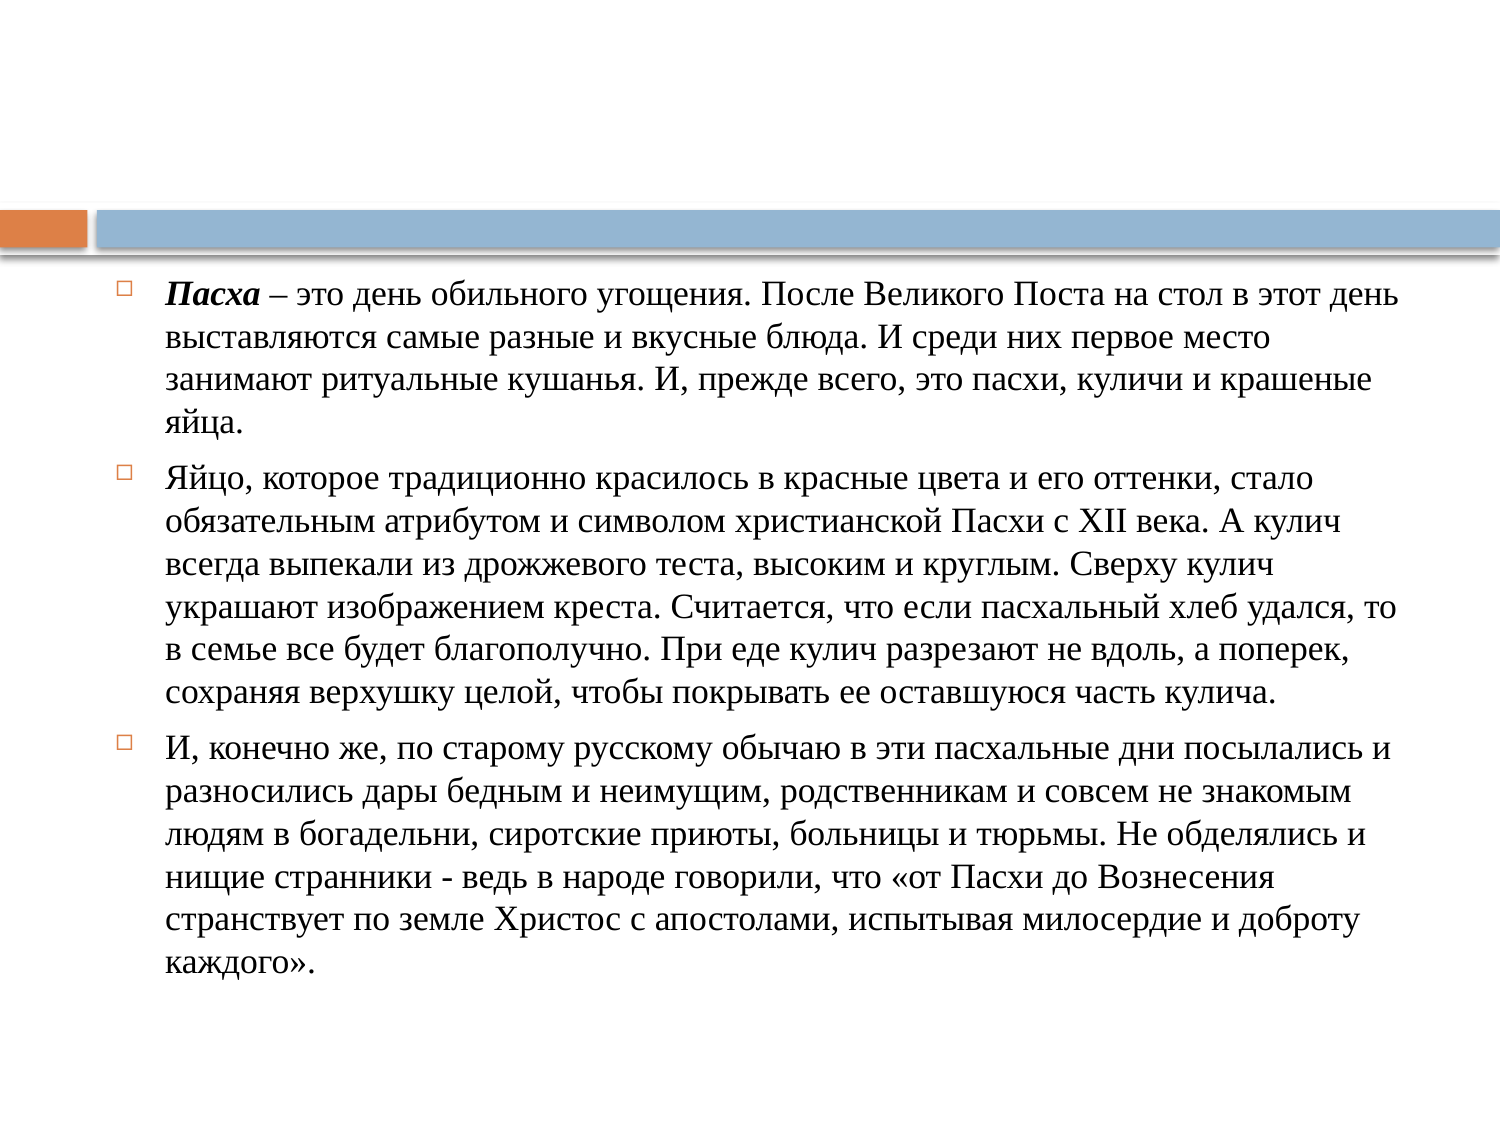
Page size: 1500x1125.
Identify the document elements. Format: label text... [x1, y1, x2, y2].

list Пасха – это день обильного угощения. После Великого Поста на стол в этот день выставляются самые разные и вкусные блюда. И среди них первое место занимают ритуальные кушанья. И, прежде всего, это пасхи, куличи и крашеные яйца. Яйцо, которое традиционно красилось в красные цвета и его оттенки, стало обязательным атрибутом и символом христианской Пасхи с XII века. А кулич всегда выпекали из дрожжевого теста, высоким и круглым. Сверху кулич украшают изображением креста. Считается, что если пасхальный хлеб удался, то в семье все будет благополучно. При еде кулич разрезают не вдоль, а поперек, сохраняя верхушку целой, чтобы покрывать ее оставшуюся часть кулича. И, конечно же, по старому русскому обычаю в эти пасхальные дни посылались и разносились дары бедным и неимущим, родственникам и совсем не знакомым людям в богадельни, сиротские приюты, больницы и тюрьмы. Не обделялись и нищие странники - ведь в народе говорили, что «от Пасхи до Вознесения странствует по земле Христос с апостолами, испытывая милосердие и доброту каждого». [100, 262, 1438, 1000]
